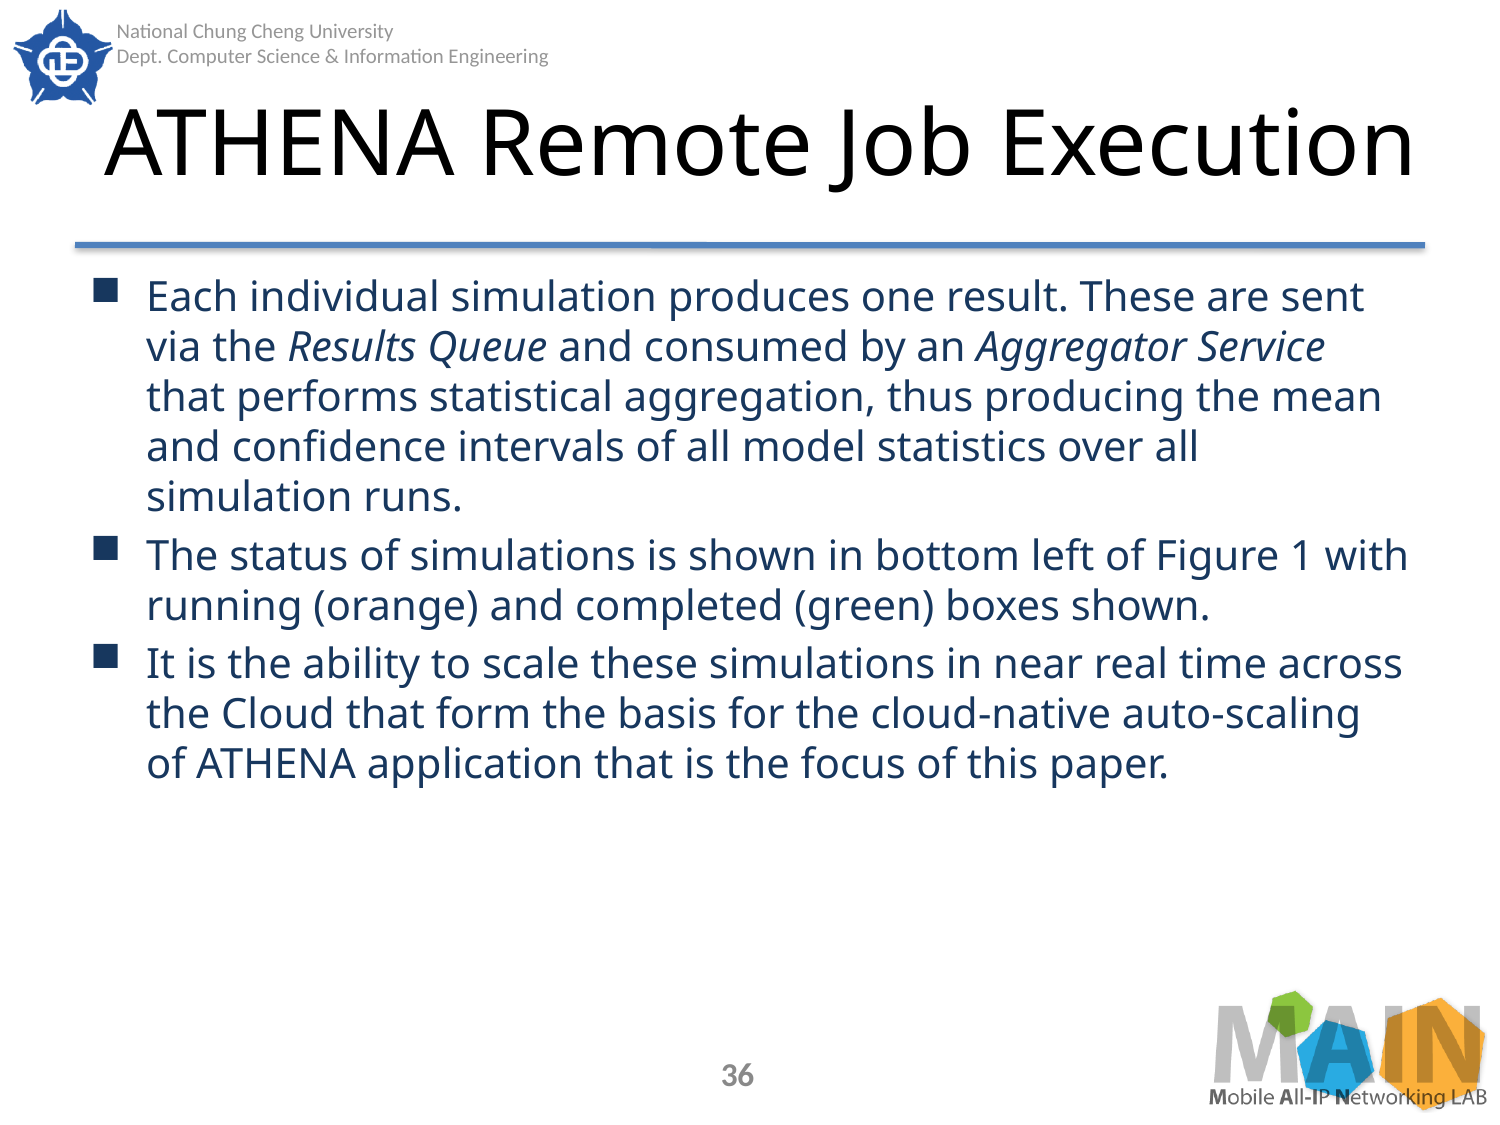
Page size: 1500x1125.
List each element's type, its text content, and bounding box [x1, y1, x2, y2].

title ATHENA Remote Job Execution [75, 45, 1471, 233]
picture [0, 0, 126, 113]
slide_number 36 [562, 1042, 913, 1103]
picture [1050, 987, 1488, 1113]
list Each individual simulation produces one result. These are sent via the Results Queue and consumed by an Aggregator Service that performs statistical aggregation, thus producing the mean and confidence intervals of all model statistics over all simulation runs. The status of simulations is shown in bottom left of Figure 1 with running (orange) and completed (green) boxes shown. It is the ability to scale these simulations in near real time across the Cloud that form the basis for the cloud-native auto-scaling of ATHENA application that is the focus of this paper. [75, 262, 1425, 1005]
